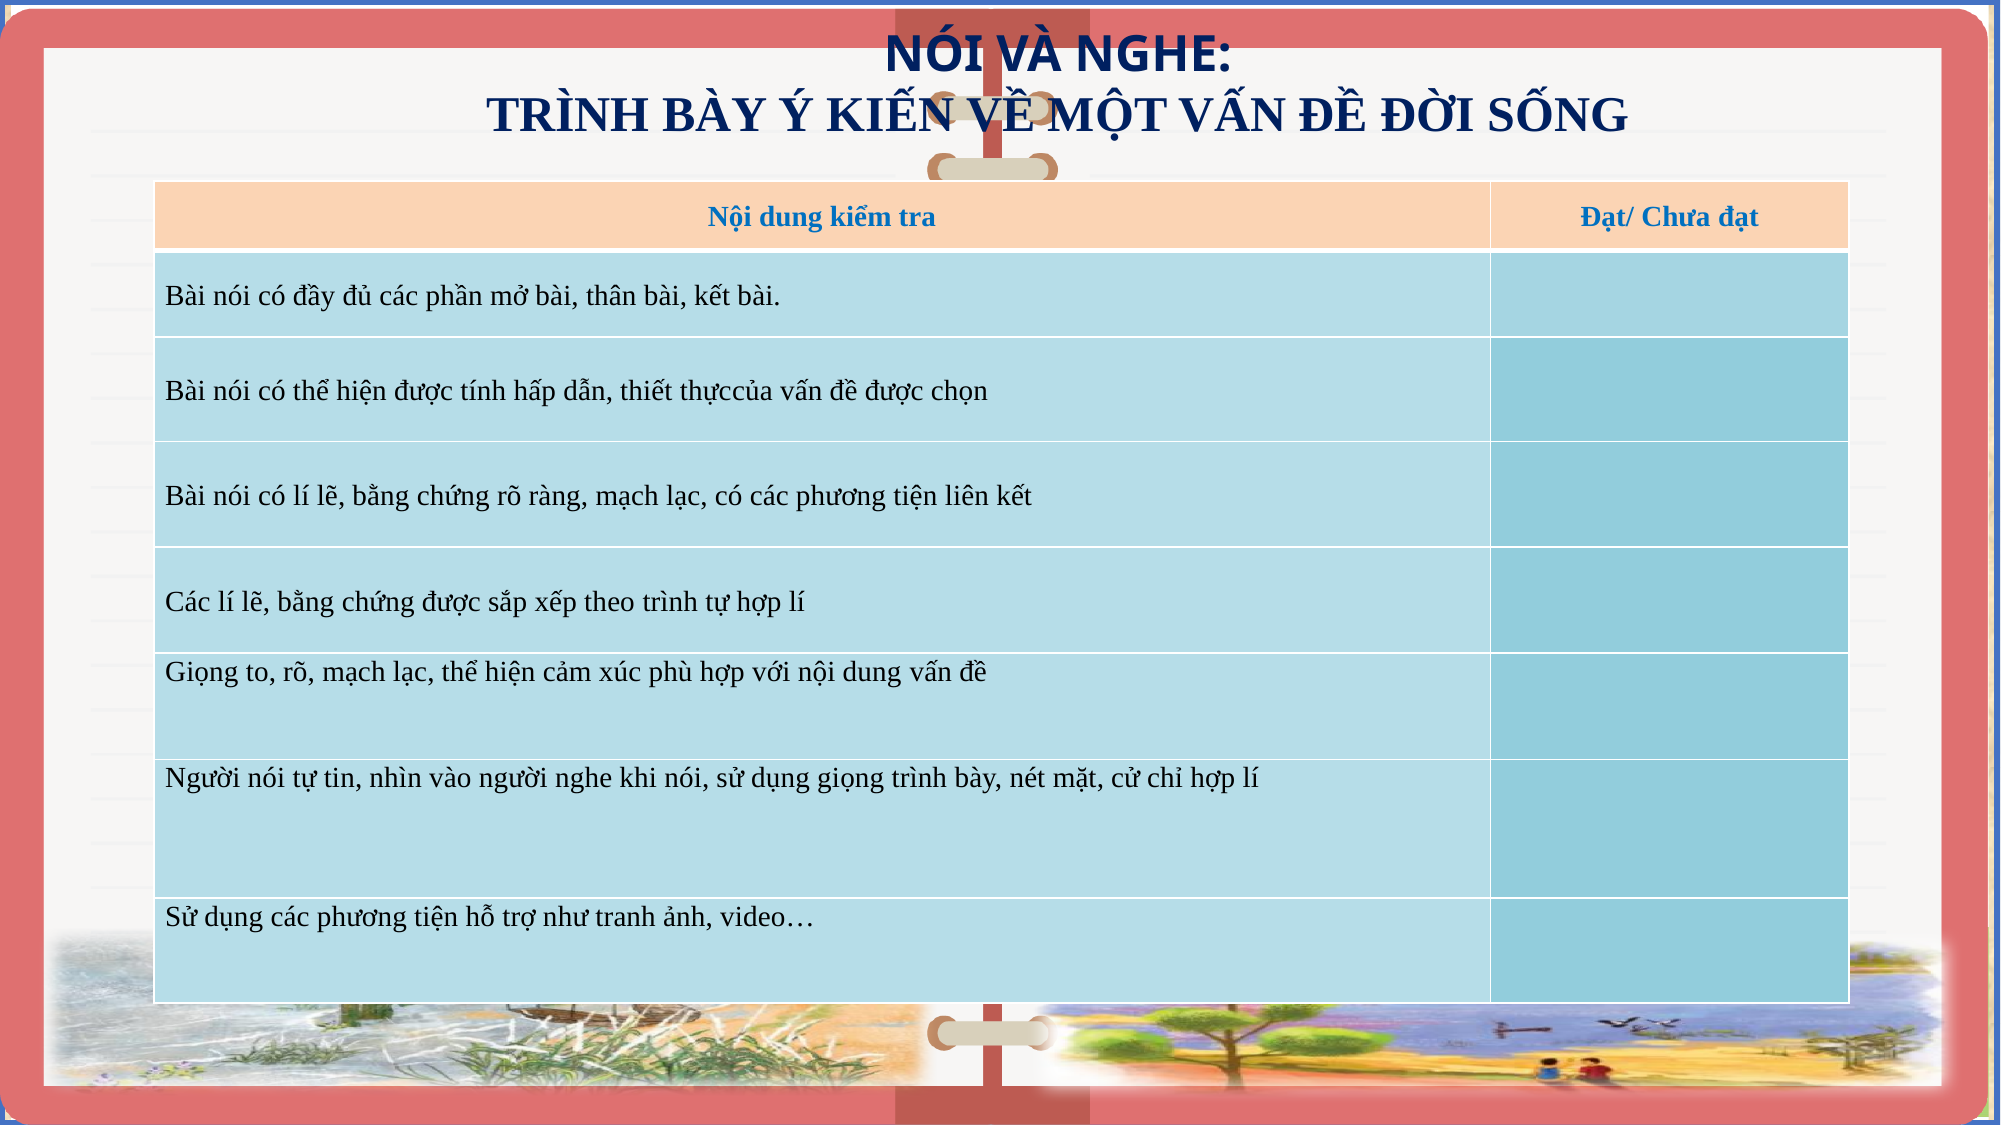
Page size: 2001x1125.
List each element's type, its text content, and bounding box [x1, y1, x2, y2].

table_cell [1491, 760, 1848, 897]
table_header Đạt/ Chưa đạt [1491, 182, 1848, 248]
text_box NÓI VÀ NGHE: TRÌNH BÀY Ý KIẾN VỀ MỘT VẤN ĐỀ ĐỜI SỐNG [370, 14, 1746, 149]
table_cell Sử dụng các phương tiện hỗ trợ như tranh ảnh, video… [155, 899, 1490, 1002]
table_cell Bài nói có đầy đủ các phần mở bài, thân bài, kết bài. [155, 253, 1490, 336]
table_cell Các lí lẽ, bằng chứng được sắp xếp theo trình tự hợp lí [155, 548, 1490, 652]
picture [0, 5, 1994, 1125]
table_cell [1491, 253, 1848, 336]
table_cell [1491, 338, 1848, 441]
table_cell Giọng to, rõ, mạch lạc, thể hiện cảm xúc phù hợp với nội dung vấn đề [155, 654, 1490, 759]
table_cell Bài nói có thể hiện được tính hấp dẫn, thiết thựccủa vấn đề được chọn [155, 338, 1490, 441]
table_cell Người nói tự tin, nhìn vào người nghe khi nói, sử dụng giọng trình bày, nét mặt, cử chỉ hợp lí [155, 760, 1490, 897]
table_cell [1491, 899, 1848, 1002]
table_header Nội dung kiểm tra [155, 182, 1490, 248]
table_cell [1491, 654, 1848, 759]
table_cell [1491, 442, 1848, 546]
table_cell [1491, 548, 1848, 652]
table_cell Bài nói có lí lẽ, bằng chứng rõ ràng, mạch lạc, có các phương tiện liên kết [155, 442, 1490, 546]
